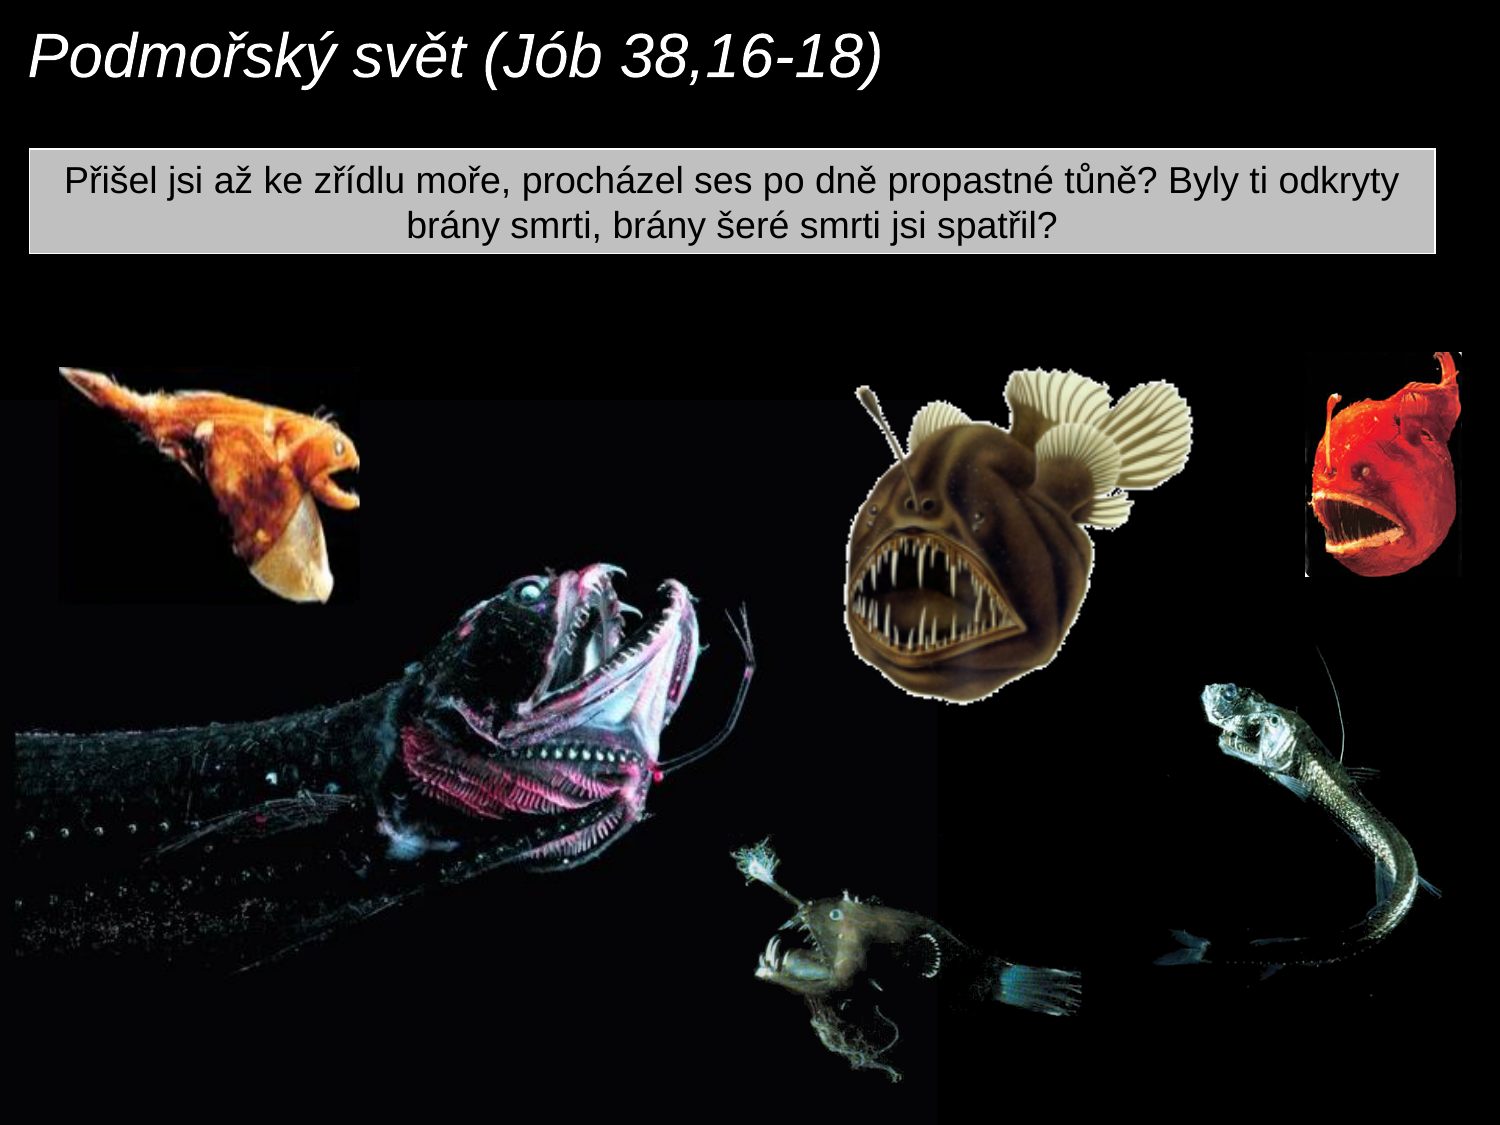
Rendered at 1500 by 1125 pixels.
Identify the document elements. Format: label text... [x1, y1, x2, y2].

picture [0, 361, 1442, 1125]
picture [1305, 352, 1462, 577]
text_box Přišel jsi až ke zřídlu moře, procházel ses po dně propastné tůně? Byly ti odkryty brány smrti, brány šeré smrti jsi spatřil? [29, 148, 1436, 254]
